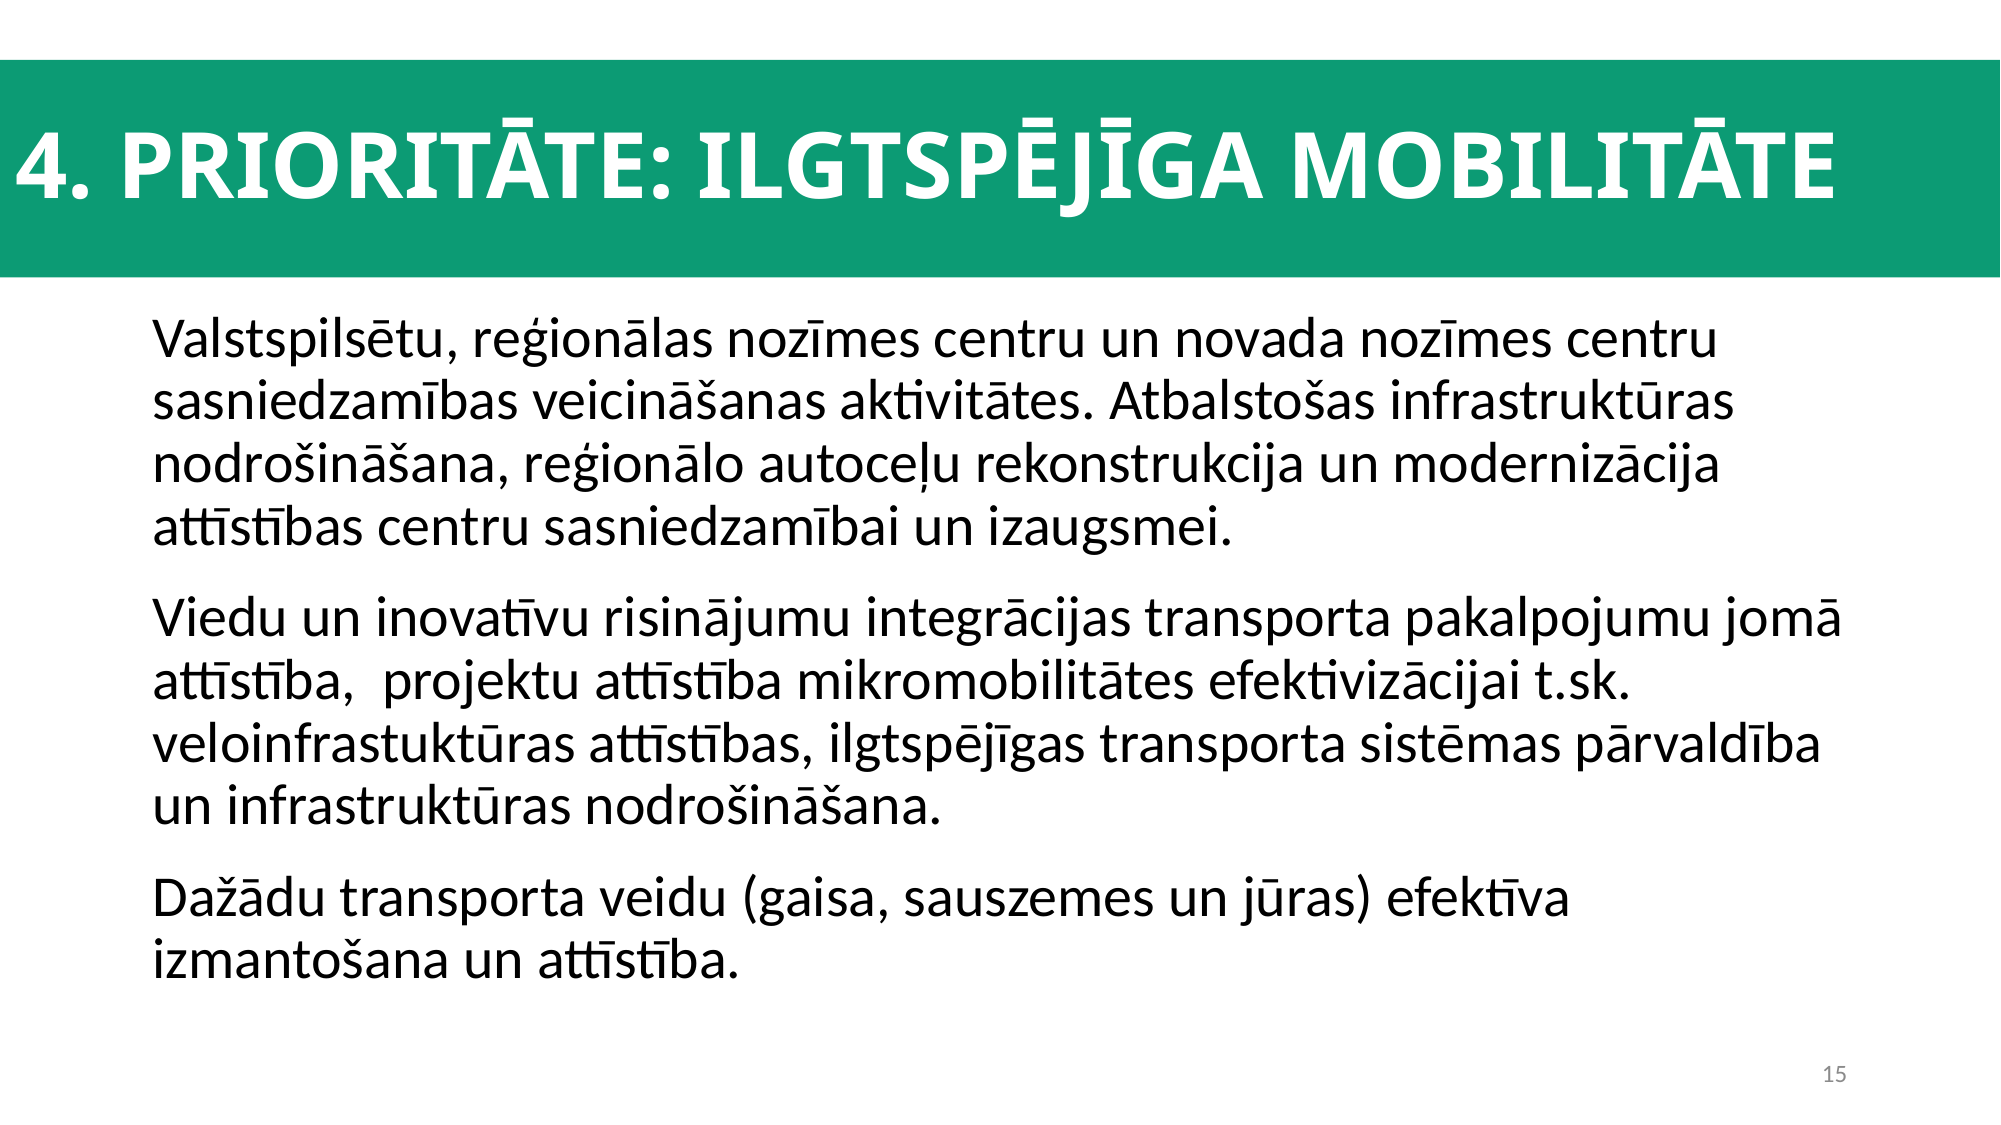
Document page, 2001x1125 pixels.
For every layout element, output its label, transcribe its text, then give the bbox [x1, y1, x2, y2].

slide_number 15 [1412, 1042, 1863, 1103]
list Valstspilsētu, reģionālas nozīmes centru un novada nozīmes centru sasniedzamības veicināšanas aktivitātes. Atbalstošas infrastruktūras nodrošināšana, reģionālo autoceļu rekonstrukcija un modernizācija attīstības centru sasniedzamībai un izaugsmei. Viedu un inovatīvu risinājumu integrācijas transporta pakalpojumu jomā attīstība, projektu attīstība mikromobilitātes efektivizācijai t.sk. veloinfrastuktūras attīstības, ilgtspējīgas transporta sistēmas pārvaldība un infrastruktūras nodrošināšana. Dažādu transporta veidu (gaisa, sauszemes un jūras) efektīva izmantošana un attīstība. [137, 299, 1863, 1014]
title 4. PRIORITĀTE: ILGTSPĒJĪGA MOBILITĀTE [0, 59, 2000, 278]
